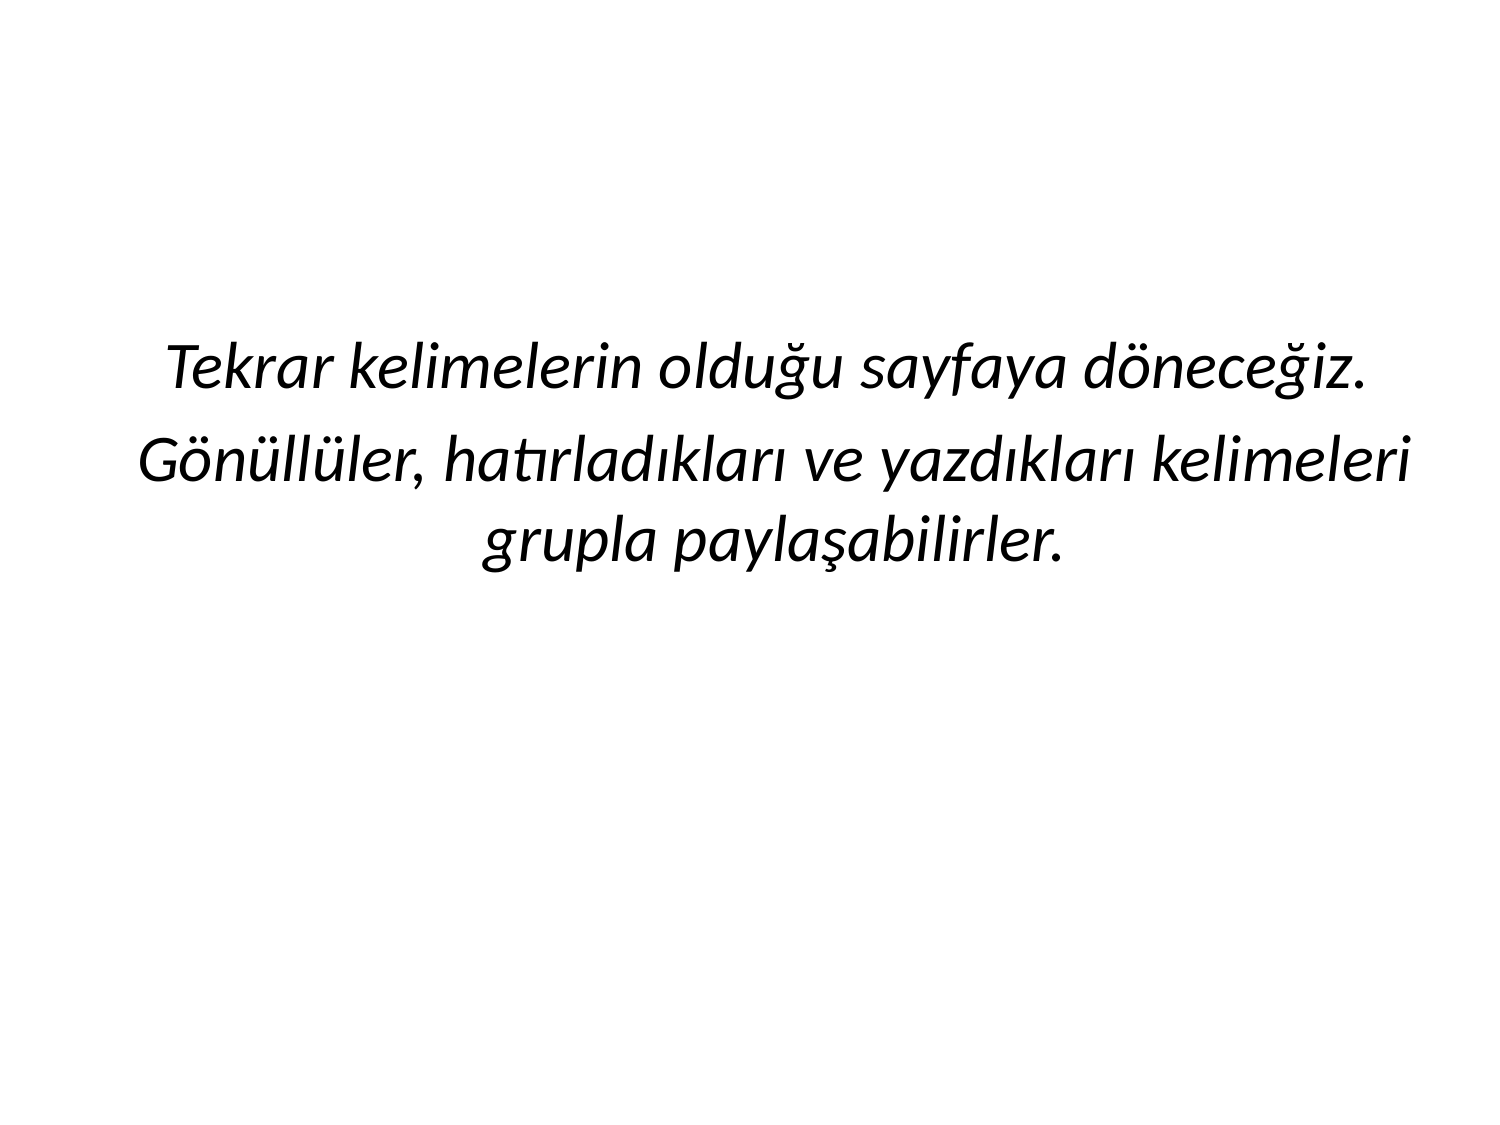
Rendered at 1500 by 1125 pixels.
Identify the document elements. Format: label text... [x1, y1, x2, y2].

list Tekrar kelimelerin olduğu sayfaya döneceğiz. Gönüllüler, hatırladıkları ve yazdıkları kelimeleri grupla paylaşabilirler. [100, 314, 1451, 693]
